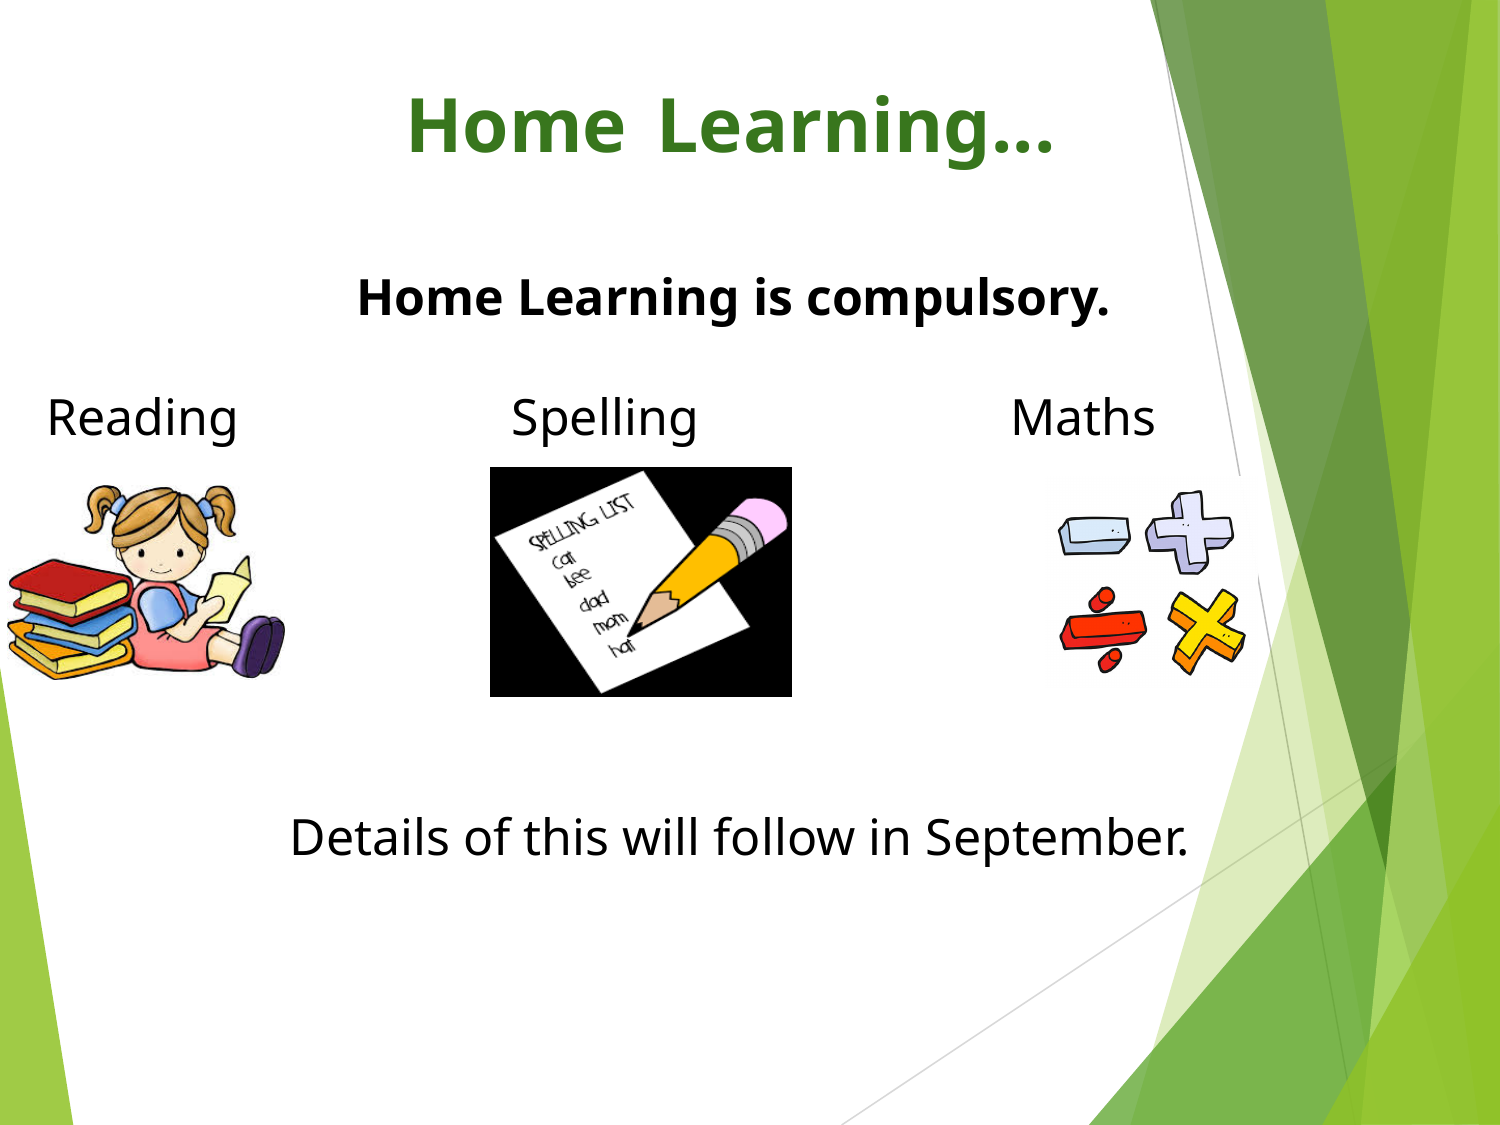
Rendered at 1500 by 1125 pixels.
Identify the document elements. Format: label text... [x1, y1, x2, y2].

picture [489, 467, 792, 697]
text_box Home Learning... Home Learning is compulsory. Reading Spelling Maths Details of this will follow in September. [31, 32, 1450, 700]
picture [1045, 476, 1258, 689]
picture [7, 484, 285, 680]
